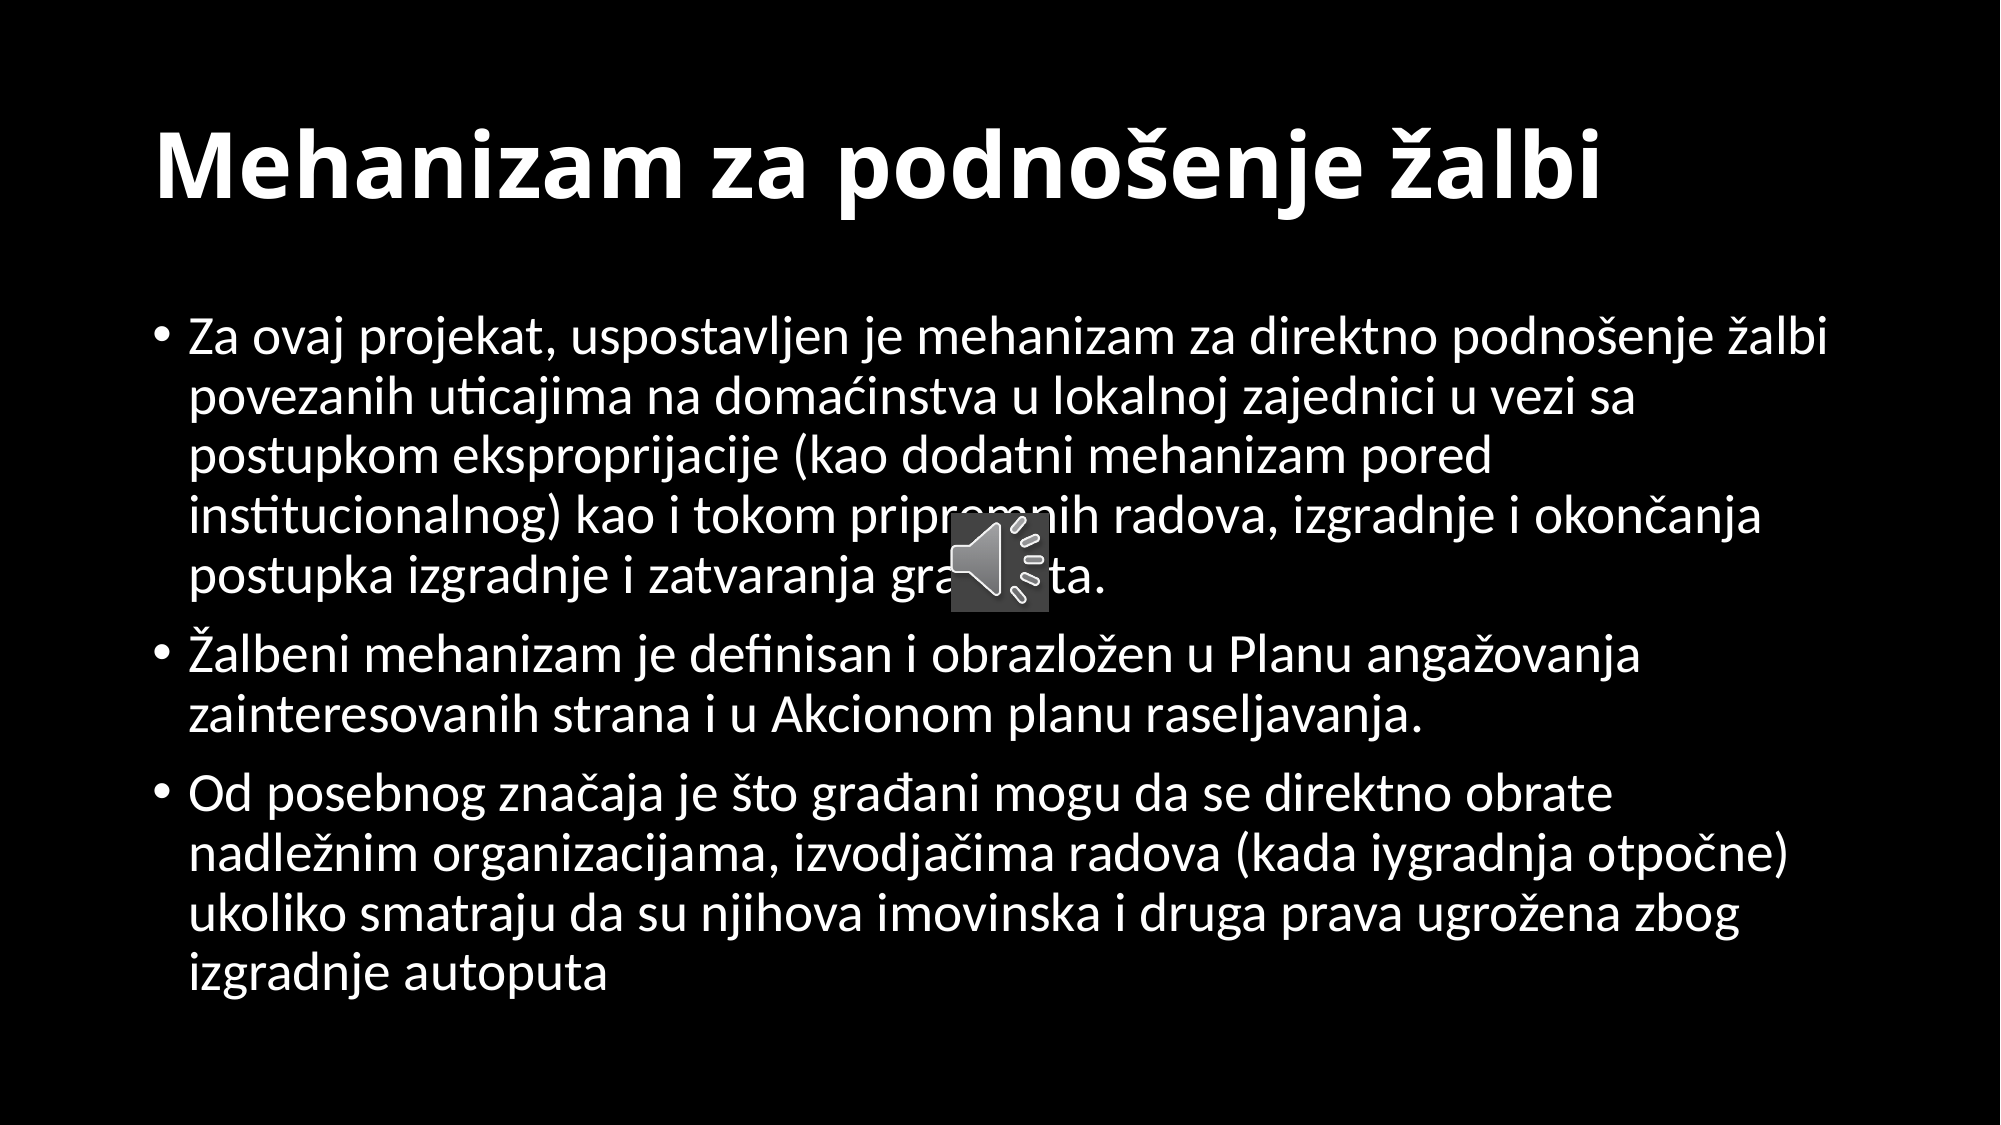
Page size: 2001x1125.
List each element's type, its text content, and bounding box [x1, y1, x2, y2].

picture [949, 512, 1050, 613]
list Za ovaj projekat, uspostavljen je mehanizam za direktno podnošenje žalbi povezanih uticajima na domaćinstva u lokalnoj zajednici u vezi sa postupkom eksproprijacije (kao dodatni mehanizam pored institucionalnog) kao i tokom pripremnih radova, izgradnje i okončanja postupka izgradnje i zatvaranja gradilišta. Žalbeni mehanizam je definisan i obrazložen u Planu angažovanja zainteresovanih strana i u Akcionom planu raseljavanja. Od posebnog značaja je što građani mogu da se direktno obrate nadležnim organizacijama, izvodjačima radova (kada iygradnja otpočne) ukoliko smatraju da su njihova imovinska i druga prava ugrožena zbog izgradnje autoputa [137, 299, 1863, 1014]
title Mehanizam za podnošenje žalbi [137, 59, 1863, 278]
